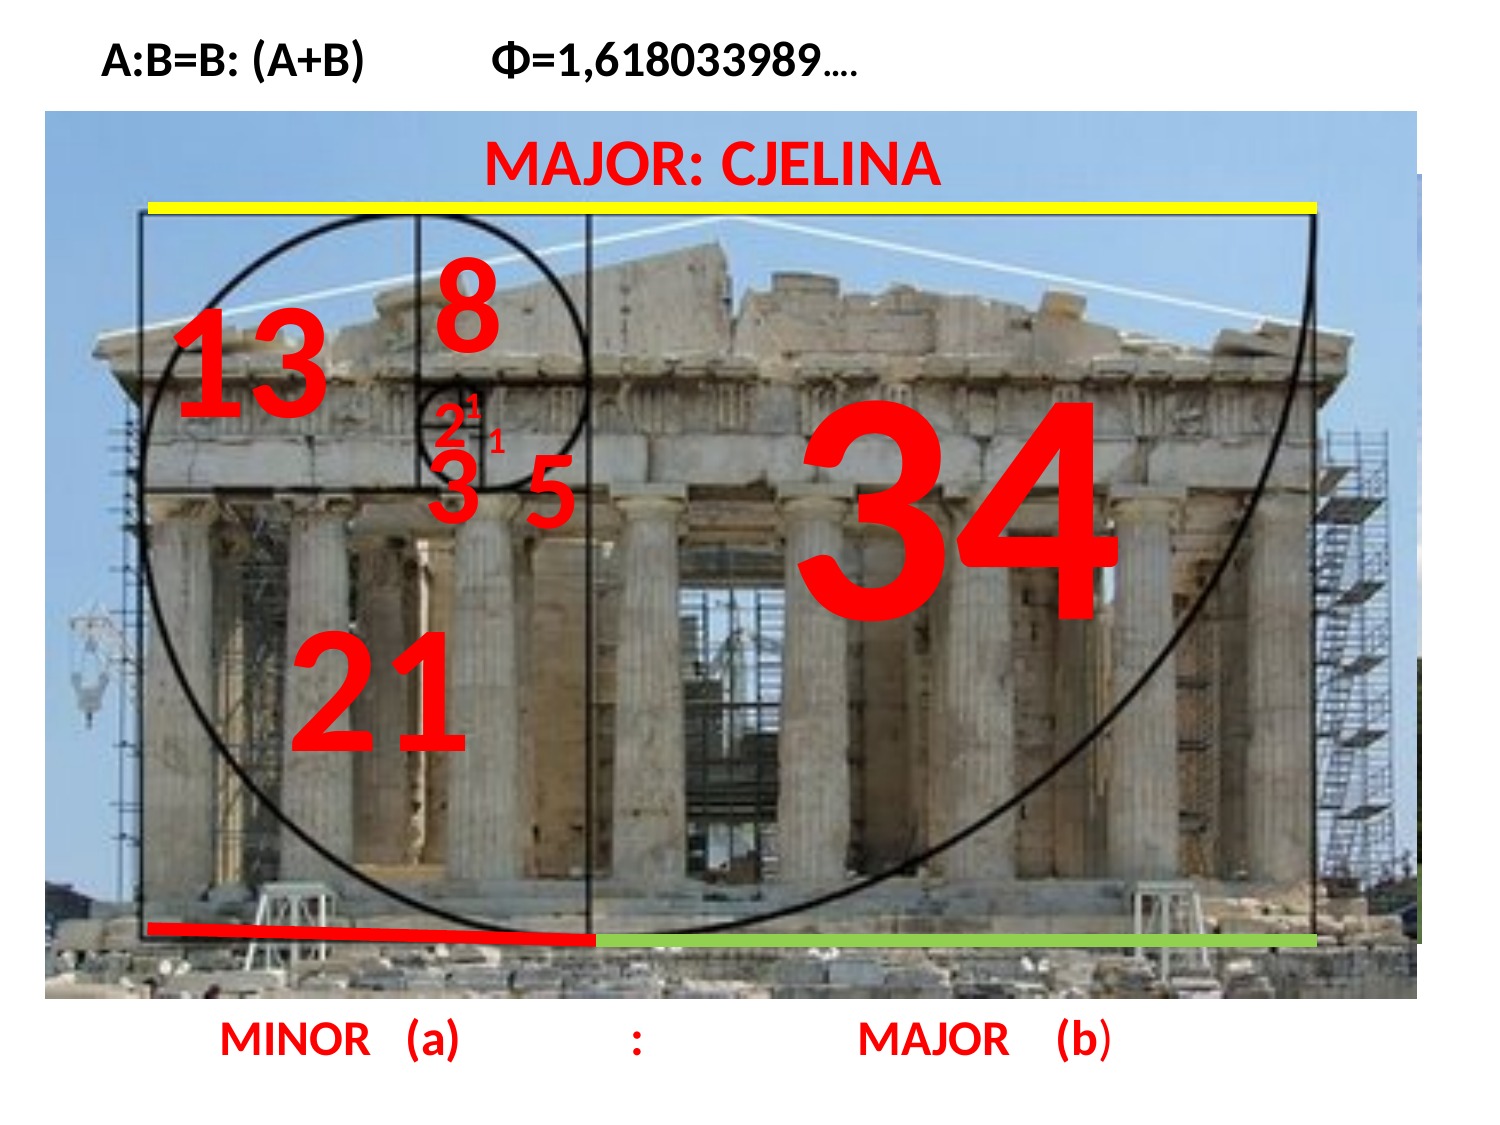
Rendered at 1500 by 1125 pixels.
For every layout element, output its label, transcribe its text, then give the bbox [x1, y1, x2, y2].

text_box MINOR (a) : MAJOR (b) [171, 1007, 1317, 1074]
text_box Φ=1,618033989…. [330, 19, 1034, 94]
text_box A:B=B: (A+B) [53, 19, 384, 109]
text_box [147, 928, 597, 941]
picture [45, 110, 1417, 999]
